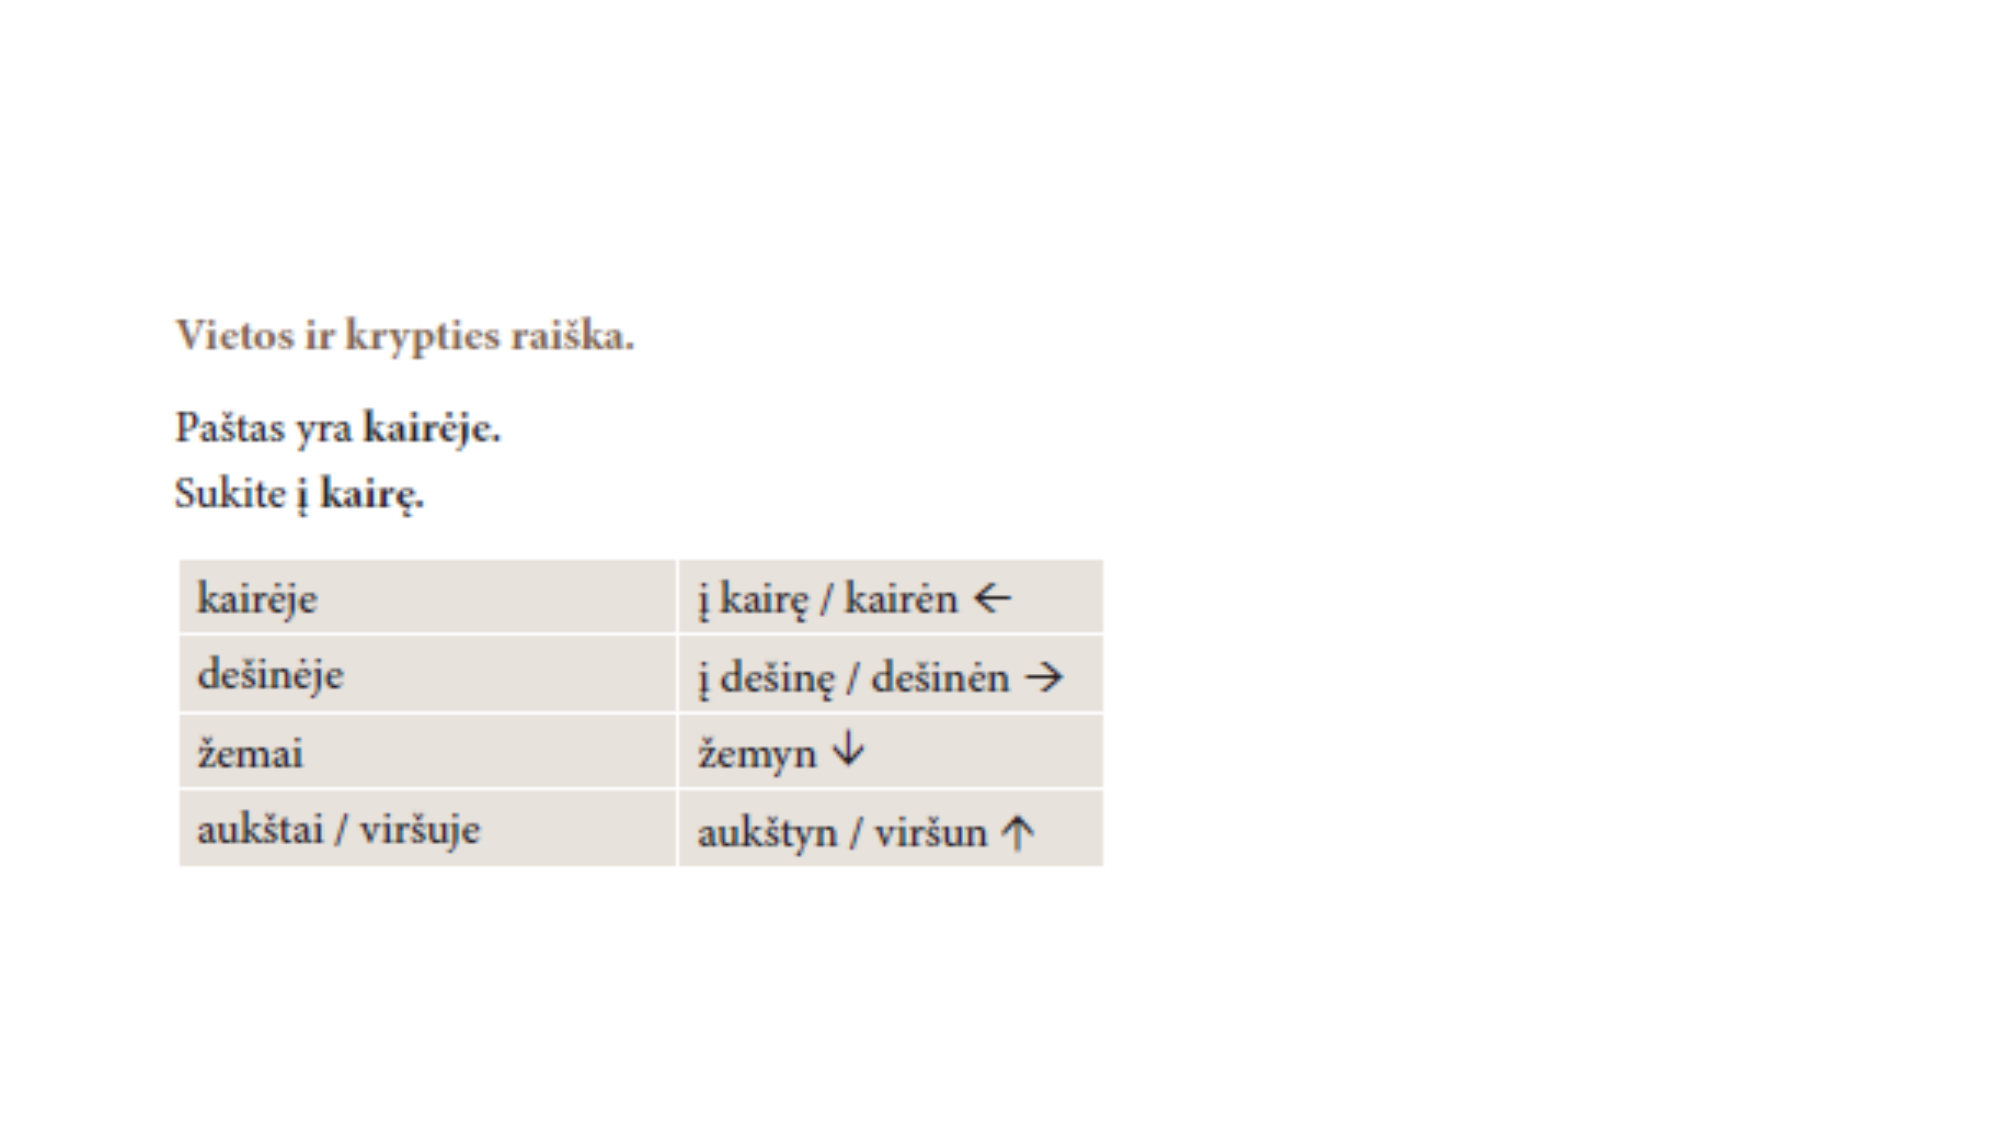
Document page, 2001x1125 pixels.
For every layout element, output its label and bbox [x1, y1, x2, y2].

list [161, 301, 1295, 910]
